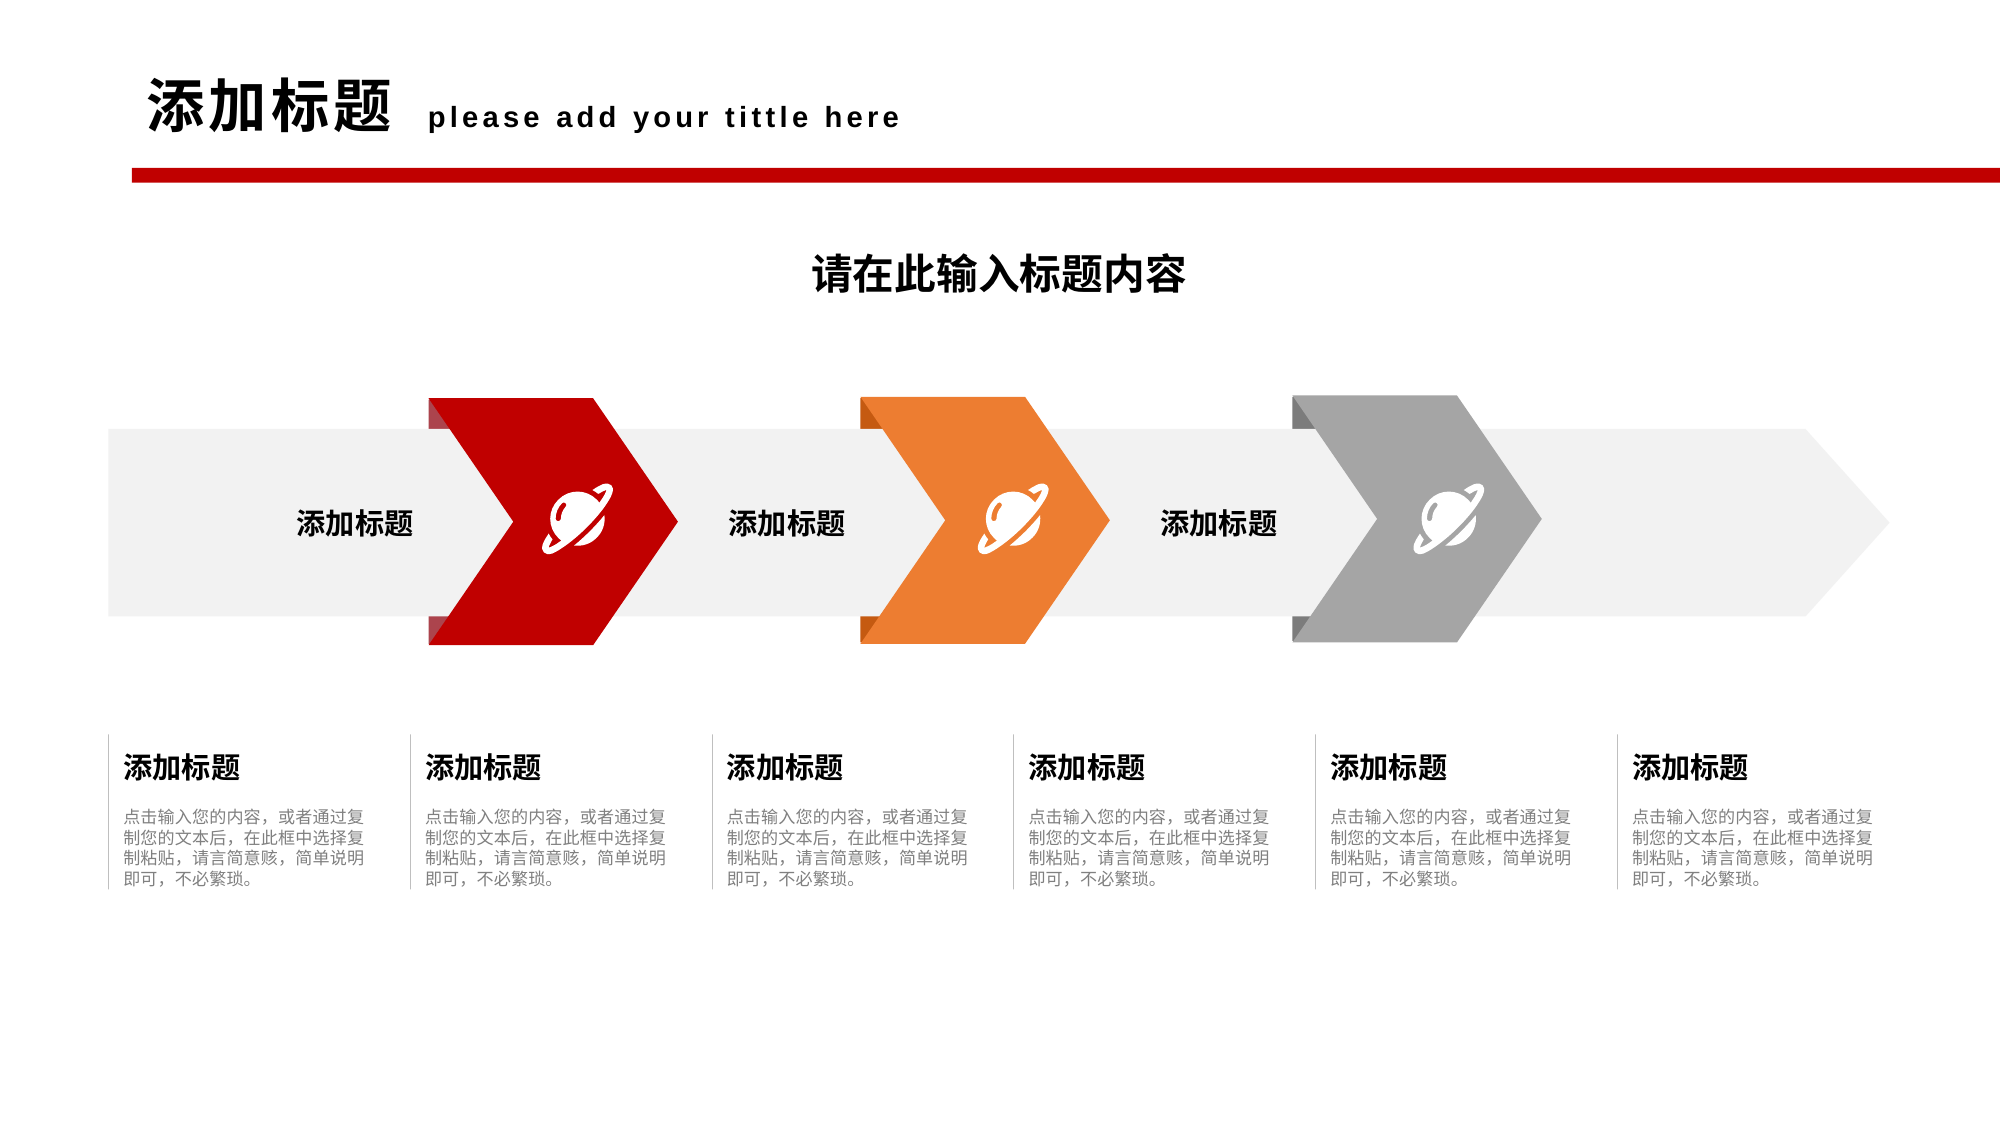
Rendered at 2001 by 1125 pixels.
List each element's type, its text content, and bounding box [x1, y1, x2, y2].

text_box [131, 167, 2000, 184]
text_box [108, 234, 1890, 898]
text_box 添加标题 please add your tittle here [131, 61, 1510, 167]
